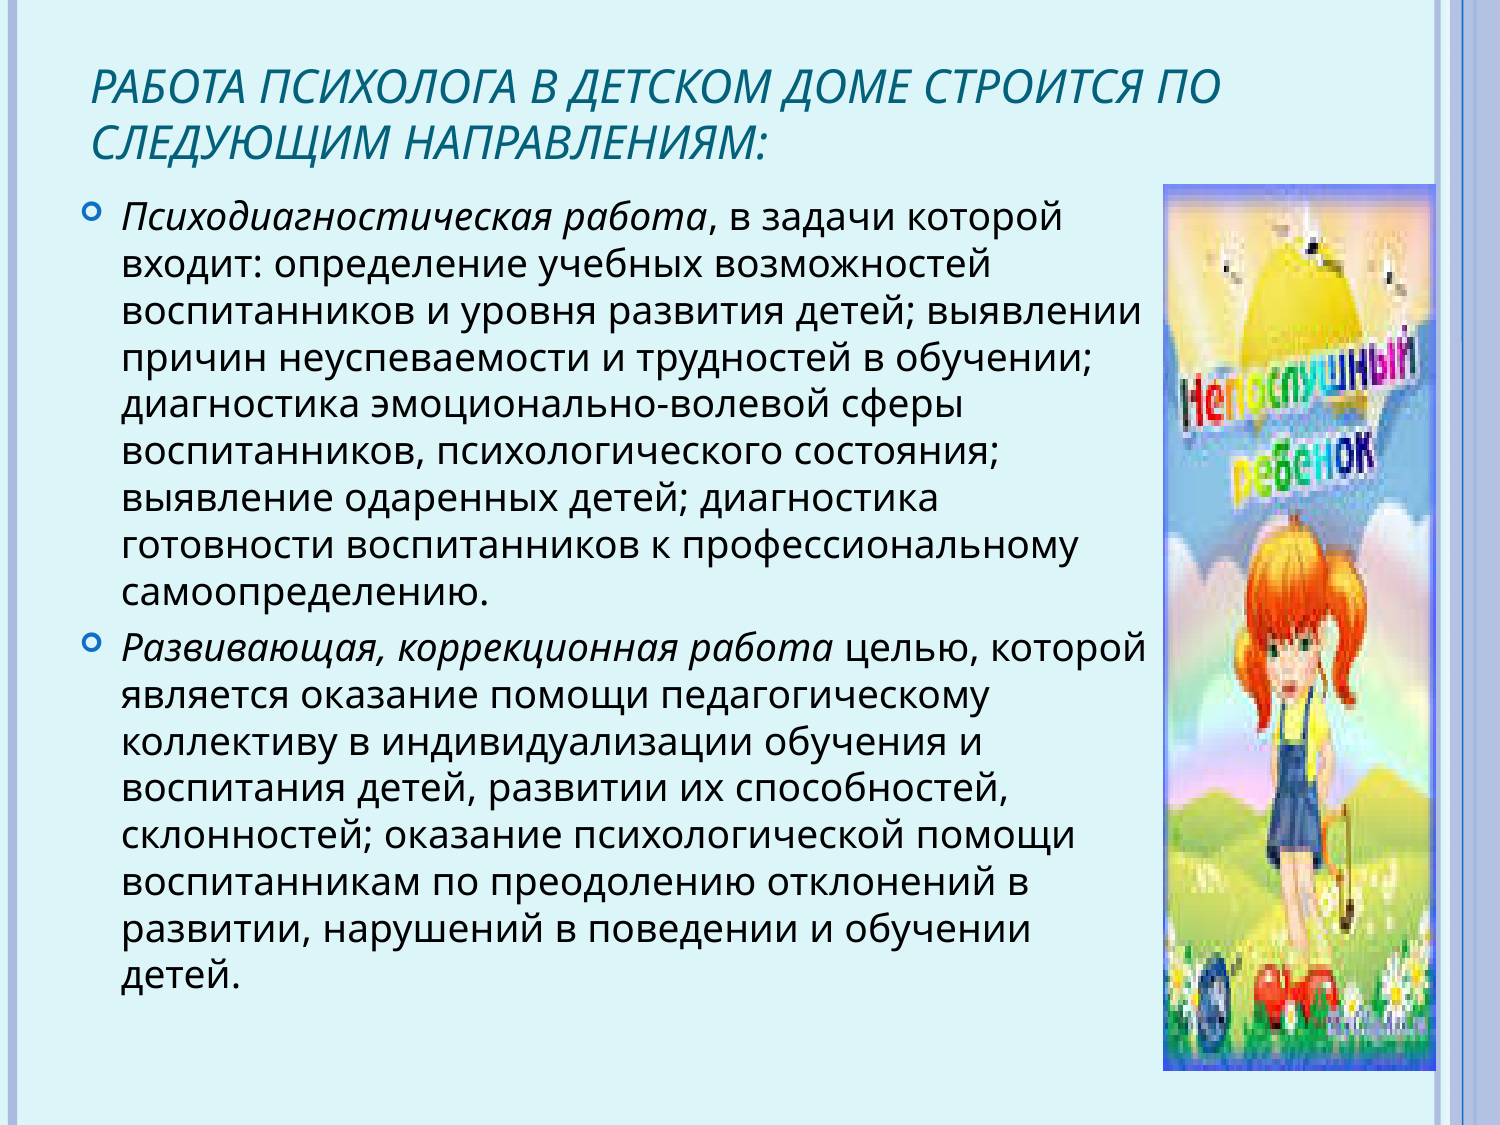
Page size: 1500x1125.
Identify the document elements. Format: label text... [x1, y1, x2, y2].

title Работа психолога в детском доме строится по следующим направлениям: [75, 45, 1300, 184]
list Психодиагностическая работа, в задачи которой входит: определение учебных возможностей воспитанников и уровня развития детей; выявлении причин неуспеваемости и трудностей в обучении; диагностика эмоционально-волевой сферы воспитанников, психологического состояния; выявление одаренных детей; диагностика готовности воспитанников к профессиональному самоопределению. Развивающая, коррекционная работа целью, которой является оказание помощи педагогическому коллективу в индивидуализации обучения и воспитания детей, развитии их способностей, склонностей; оказание психологической помощи воспитанникам по преодолению отклонений в развитии, нарушений в поведении и обучении детей. [64, 184, 1156, 1012]
picture [1162, 183, 1436, 1071]
